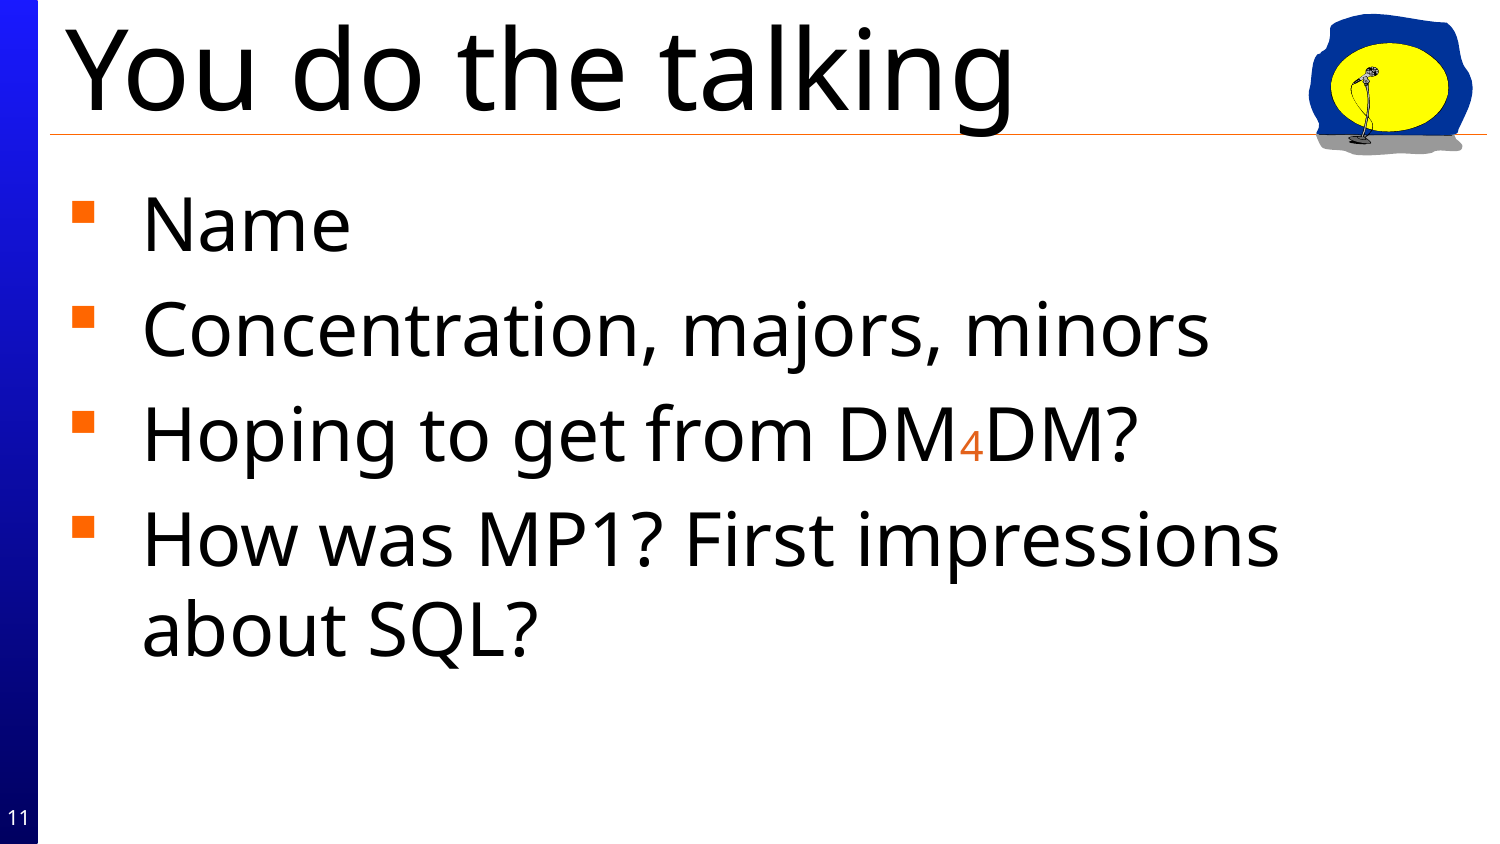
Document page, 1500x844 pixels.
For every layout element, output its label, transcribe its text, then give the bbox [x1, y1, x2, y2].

list Name Concentration, majors, minors Hoping to get from DM4DM? How was MP1? First impressions about SQL? [50, 168, 1451, 819]
slide_number 11 [0, 796, 38, 842]
title You do the talking [50, 9, 1488, 122]
